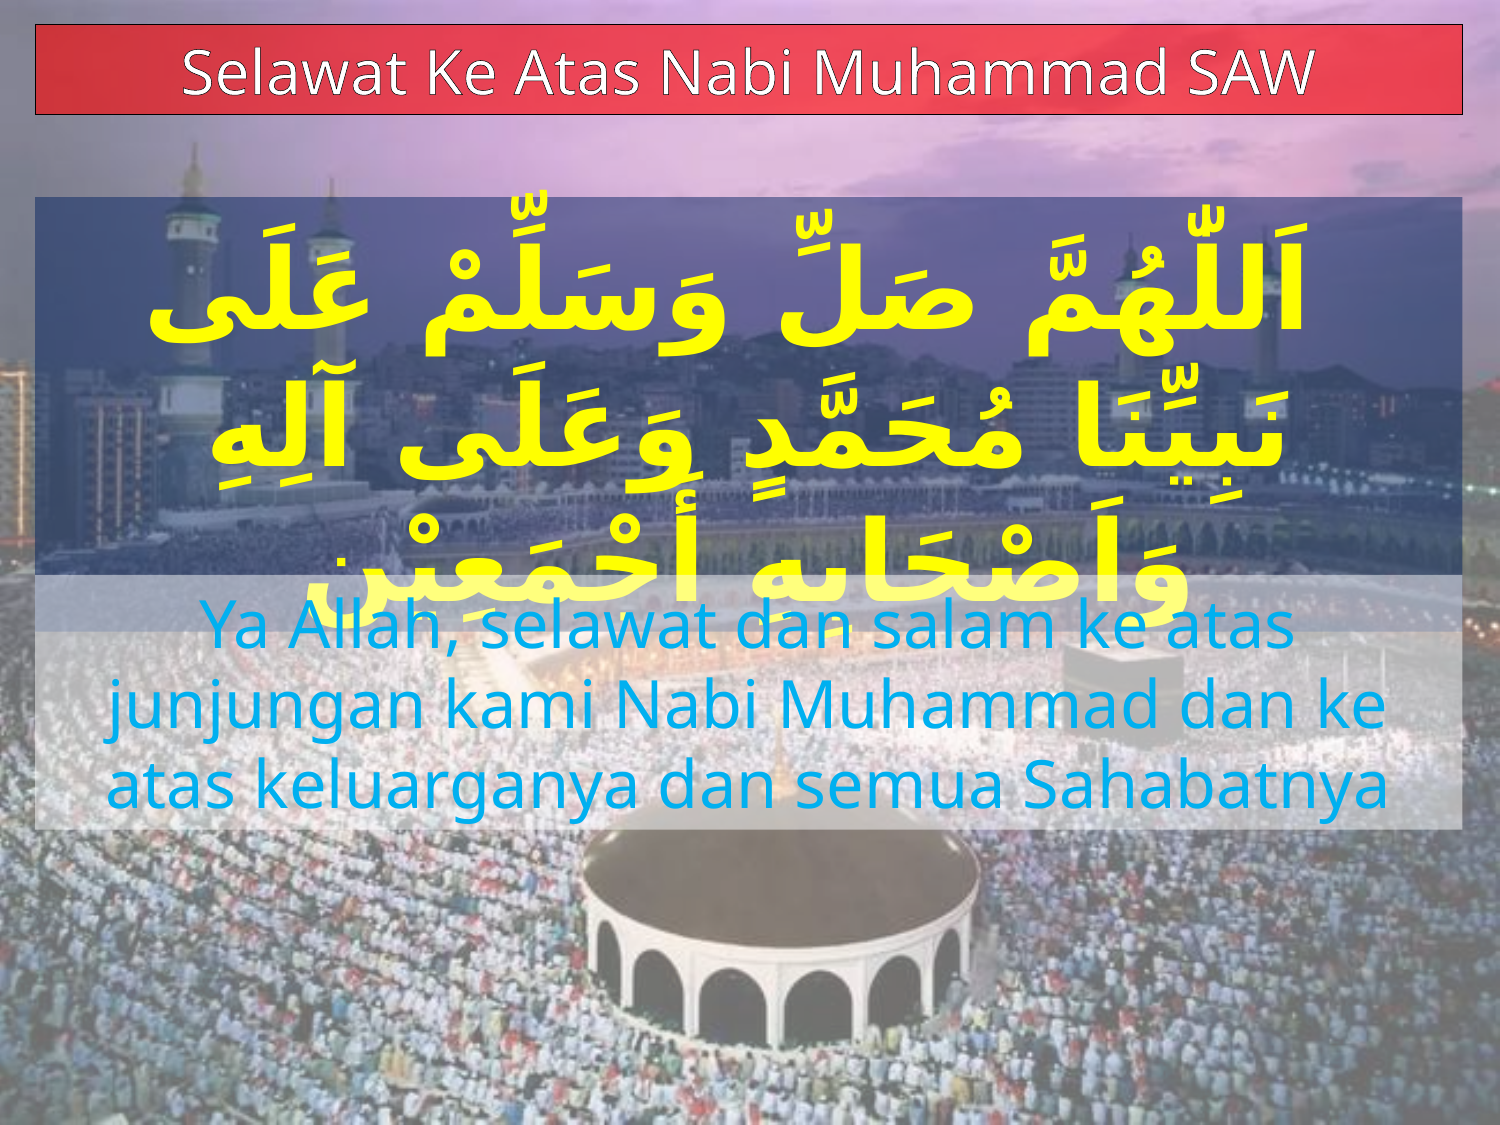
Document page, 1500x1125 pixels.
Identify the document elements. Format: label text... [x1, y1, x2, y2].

text_box اَللّٰهُمَّ صَلِّ وَسَلِّمْ عَلَى نَبِيِّنَا مُحَمَّدٍ وَعَلَى آلِهِ وَاَصْحَابِهِ أَجْمَعِيْن [35, 197, 1463, 574]
text_box Ya Allah, selawat dan salam ke atas junjungan kami Nabi Muhammad dan ke atas keluarganya dan semua Sahabatnya [35, 574, 1463, 830]
text_box Selawat Ke Atas Nabi Muhammad SAW [35, 24, 1463, 115]
